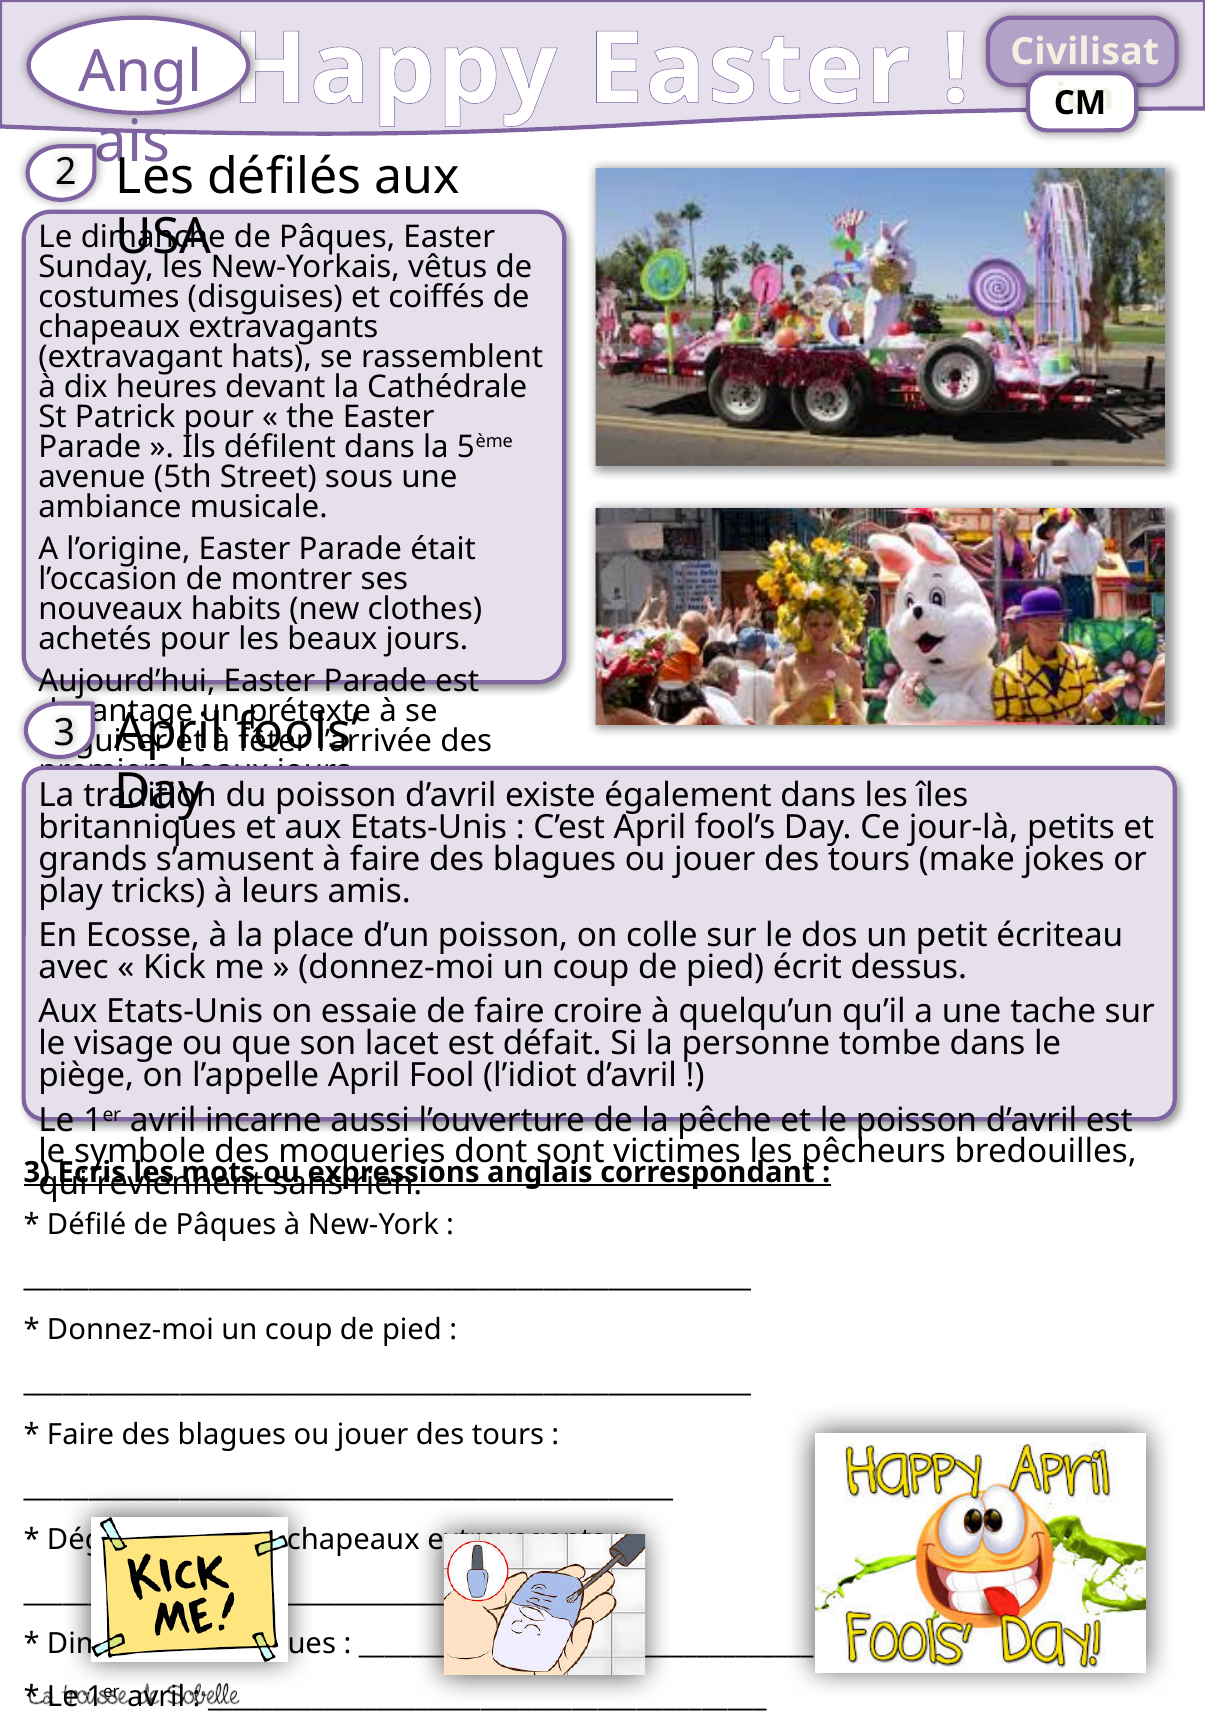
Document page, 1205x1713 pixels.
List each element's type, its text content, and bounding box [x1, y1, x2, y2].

text_box [989, 0, 1205, 111]
picture [595, 168, 1166, 467]
text_box Anglais [49, 24, 231, 135]
text_box [231, 37, 251, 94]
text_box [0, 0, 214, 130]
text_box 3) Ecris les mots ou expressions anglais correspondant : * Défilé de Pâques à New-York : ________________________________________________________ * Donnez-moi un coup de pied : ________________________________________________________ * Faire des blagues ou jouer des tours : __________________________________________________ * Déguisements et chapeaux extravagants : ______________________________________________ * Dimanche de Pâques : ___________________________________ * Le 1er avril : ___________________________________________ [8, 1128, 1175, 1713]
text_box Le dimanche de Pâques, Easter Sunday, les New-Yorkais, vêtus de costumes (disguises) et coiffés de chapeaux extravagants (extravagant hats), se rassemblent à dix heures devant la Cathédrale St Patrick pour « the Easter Parade ». Ils défilent dans la 5ème avenue (5th Street) sous une ambiance musicale. A l’origine, Easter Parade était l’occasion de montrer ses nouveaux habits (new clothes) achetés pour les beaux jours. Aujourd’hui, Easter Parade est davantage un prétexte à se déguiser et à fêter l’arrivée des premiers beaux jours. [23, 216, 565, 764]
picture [443, 1534, 646, 1676]
picture [11, 1668, 255, 1713]
text_box April fools’ Day [99, 690, 445, 773]
text_box La tradition du poisson d’avril existe également dans les îles britanniques et aux Etats-Unis : C’est April fool’s Day. Ce jour-là, petits et grands s’amusent à faire des blagues ou jouer des tours (make jokes or play tricks) à leurs amis. En Ecosse, à la place d’un poisson, on colle sur le dos un petit écriteau avec « Kick me » (donnez-moi un coup de pied) écrit dessus. Aux Etats-Unis on essaie de faire croire à quelqu’un qu’il a une tache sur le visage ou que son lacet est défait. Si la personne tombe dans le piège, on l’appelle April Fool (l’idiot d’avril !) Le 1er avril incarne aussi l’ouverture de la pêche et le poisson d’avril est le symbole des moqueries dont sont victimes les pêcheurs bredouilles, qui reviennent sans rien. [23, 773, 1179, 1209]
text_box [27, 768, 99, 773]
text_box [32, 209, 101, 216]
text_box CM [1028, 73, 1132, 130]
text_box [26, 35, 49, 96]
picture [814, 1433, 1147, 1673]
text_box Happy Easter ! [214, 0, 989, 131]
text_box [75, 15, 201, 24]
text_box [999, 15, 1166, 19]
text_box [985, 27, 990, 75]
text_box [231, 131, 547, 135]
picture [91, 1517, 288, 1662]
text_box 3 [31, 699, 98, 762]
text_box 2 [32, 138, 100, 201]
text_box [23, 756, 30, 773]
text_box Les défilés aux USA [101, 135, 518, 216]
text_box [445, 765, 1171, 773]
picture [595, 507, 1166, 725]
text_box Civilisation [990, 19, 1180, 124]
text_box [518, 209, 556, 216]
